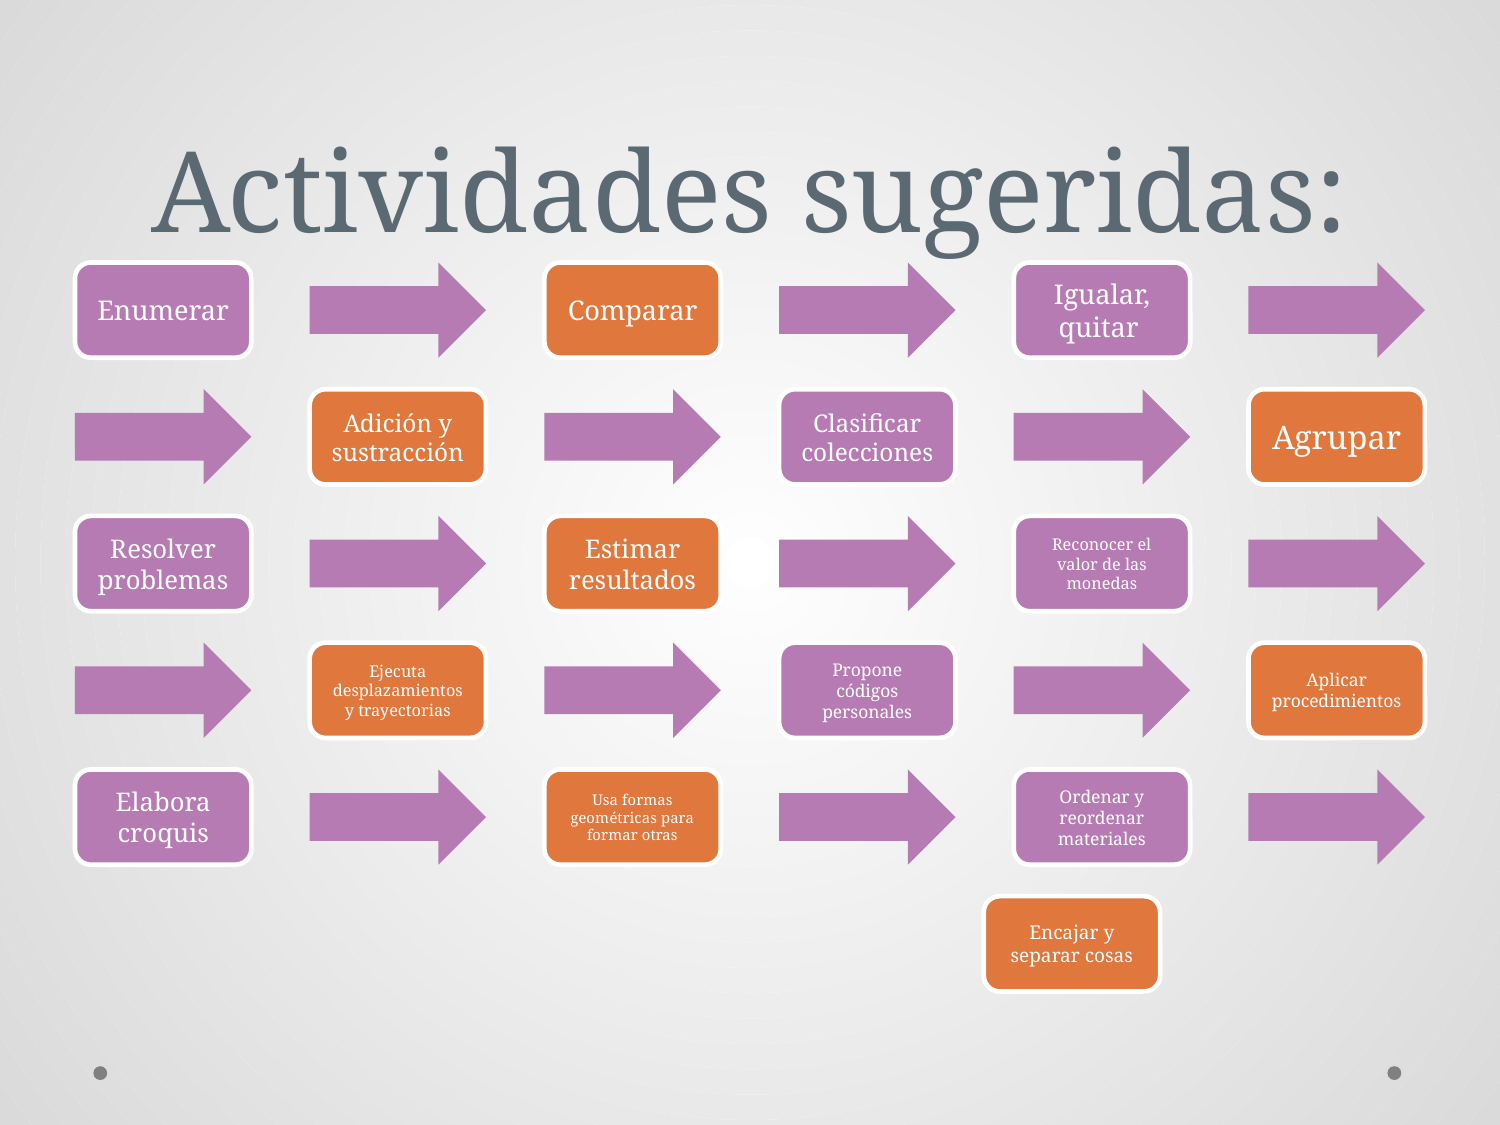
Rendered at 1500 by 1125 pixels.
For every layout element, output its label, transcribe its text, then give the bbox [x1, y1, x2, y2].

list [74, 262, 1426, 1006]
title Actividades sugeridas: [75, 0, 1425, 261]
